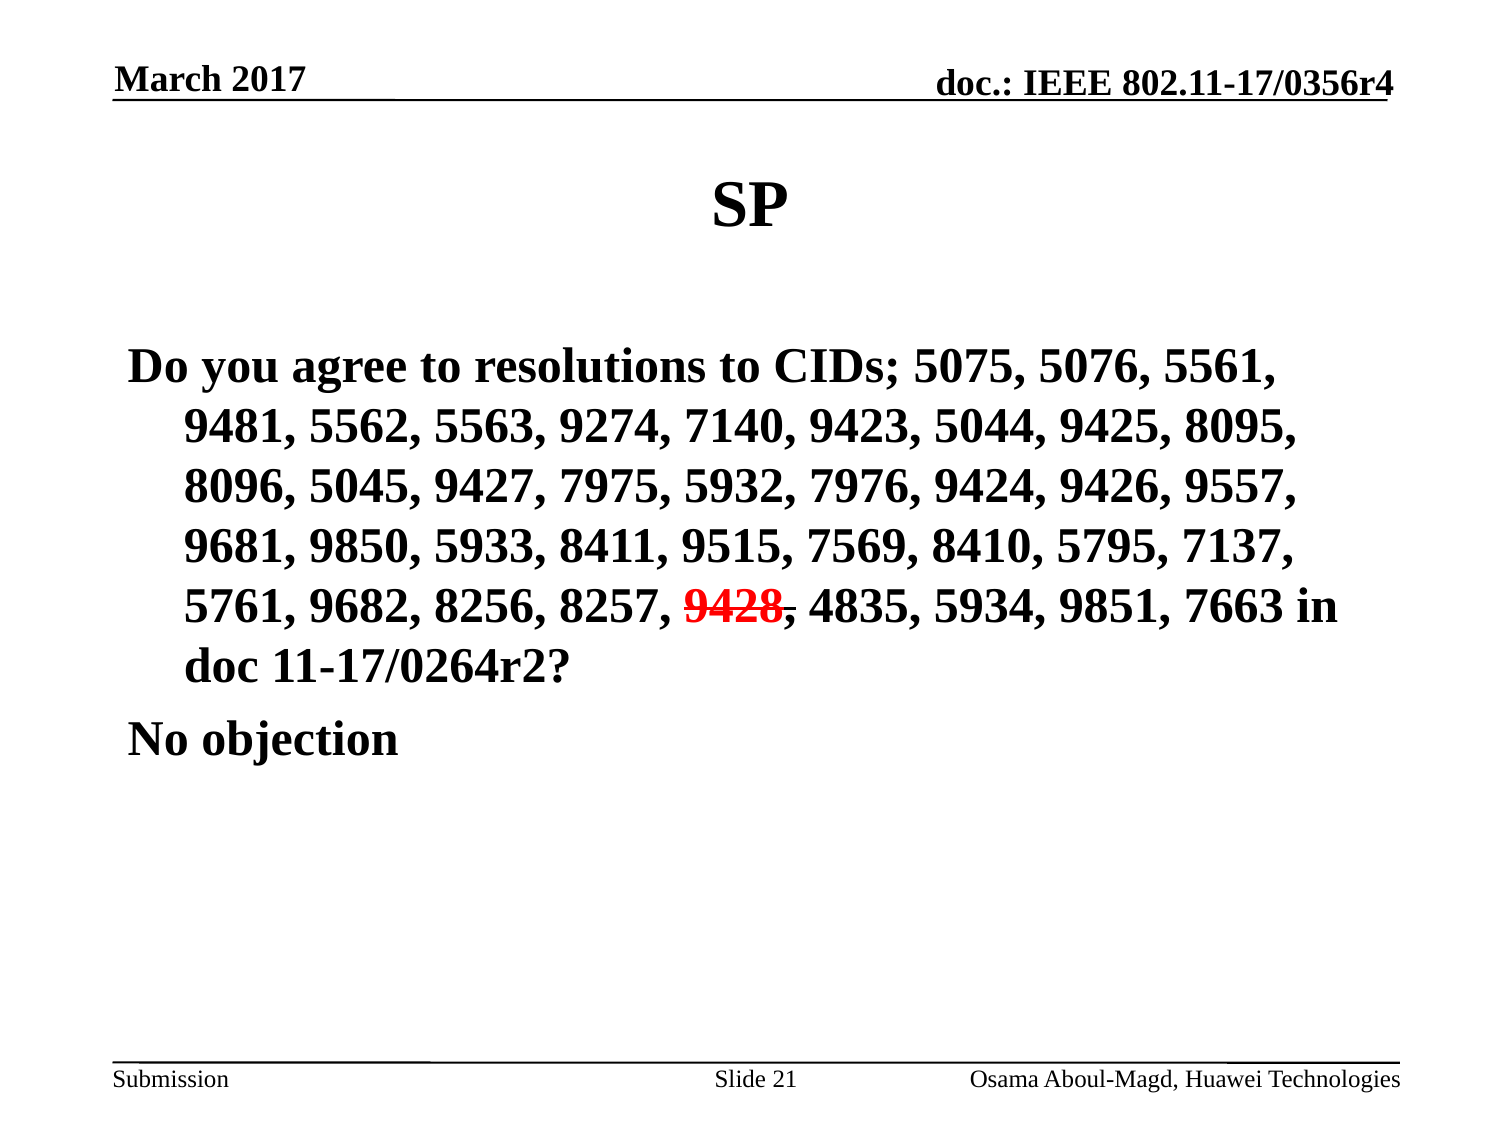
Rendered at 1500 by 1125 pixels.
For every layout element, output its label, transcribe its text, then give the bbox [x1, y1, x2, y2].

footer Osama Aboul-Magd, Huawei Technologies [878, 1061, 1402, 1093]
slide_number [114, 54, 423, 100]
title SP [112, 112, 1388, 288]
slide_number Slide 21 [712, 1061, 800, 1123]
list Do you agree to resolutions to CIDs; 5075, 5076, 5561, 9481, 5562, 5563, 9274, 7140, 9423, 5044, 9425, 8095, 8096, 5045, 9427, 7975, 5932, 7976, 9424, 9426, 9557, 9681, 9850, 5933, 8411, 9515, 7569, 8410, 5795, 7137, 5761, 9682, 8256, 8257, 9428, 4835, 5934, 9851, 7663 in doc 11-17/0264r2? No objection [112, 324, 1388, 1000]
